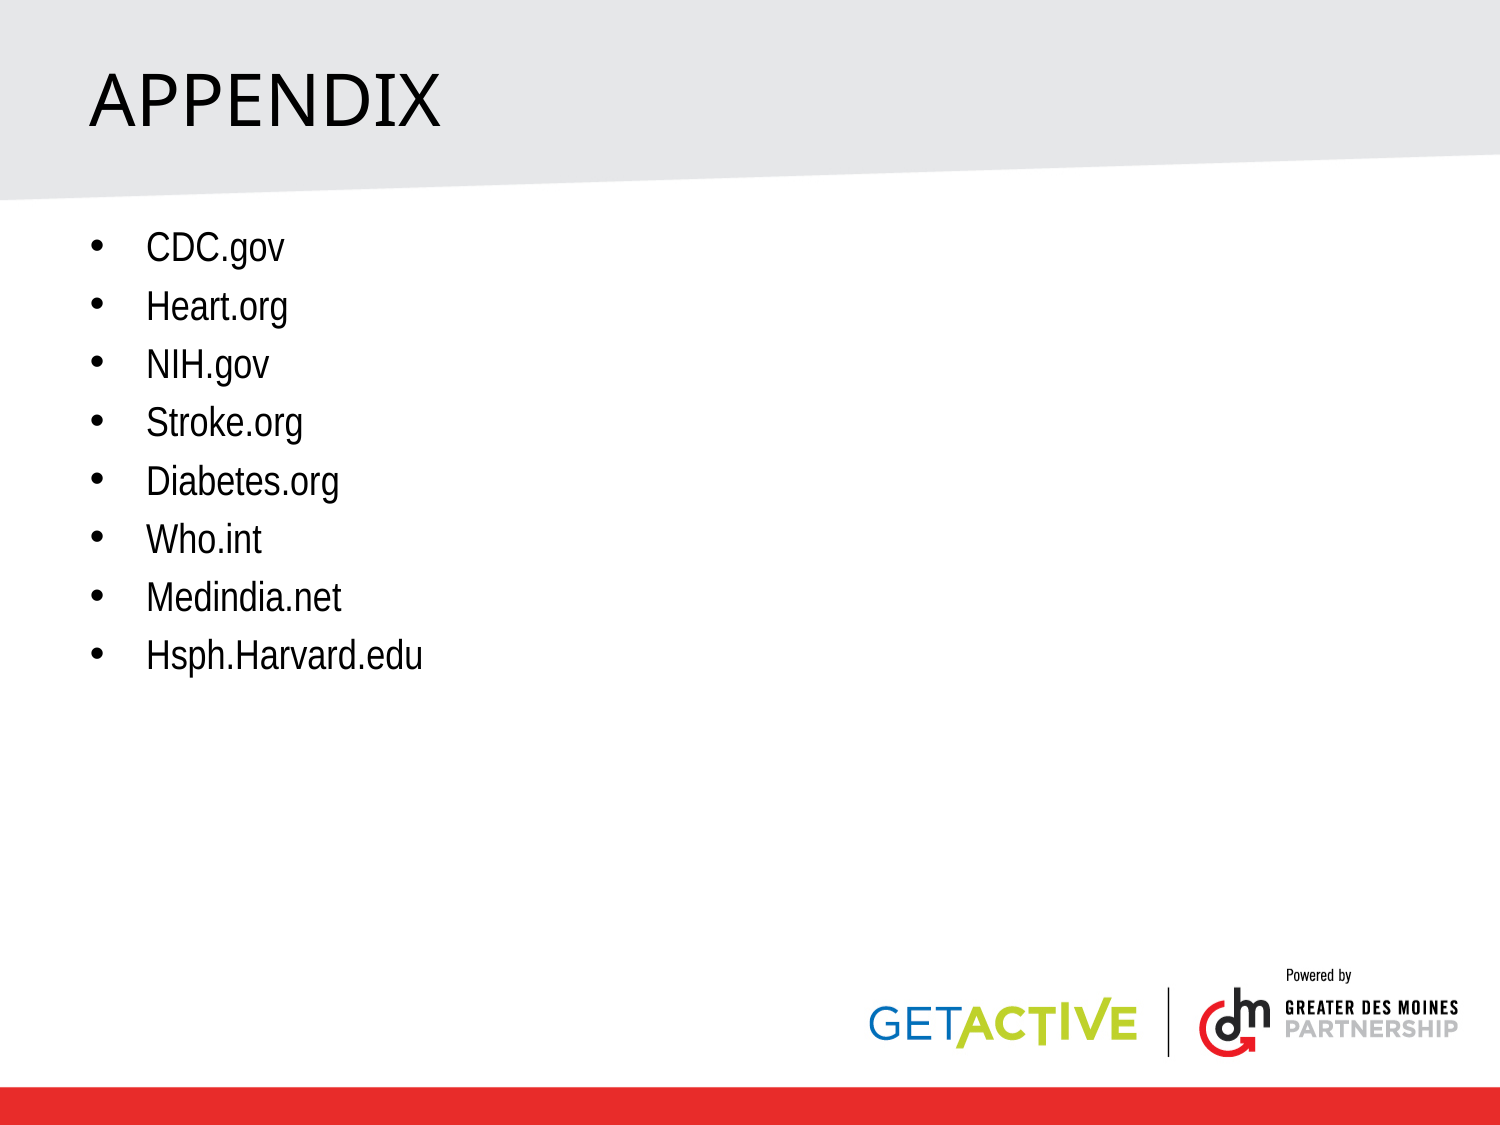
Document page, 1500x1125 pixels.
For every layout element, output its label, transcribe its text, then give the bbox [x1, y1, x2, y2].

picture [0, 0, 1500, 1125]
list CDC.gov Heart.org NIH.gov Stroke.org Diabetes.org Who.int Medindia.net Hsph.Harvard.edu [75, 212, 1425, 1048]
title Appendix [75, 45, 1425, 162]
